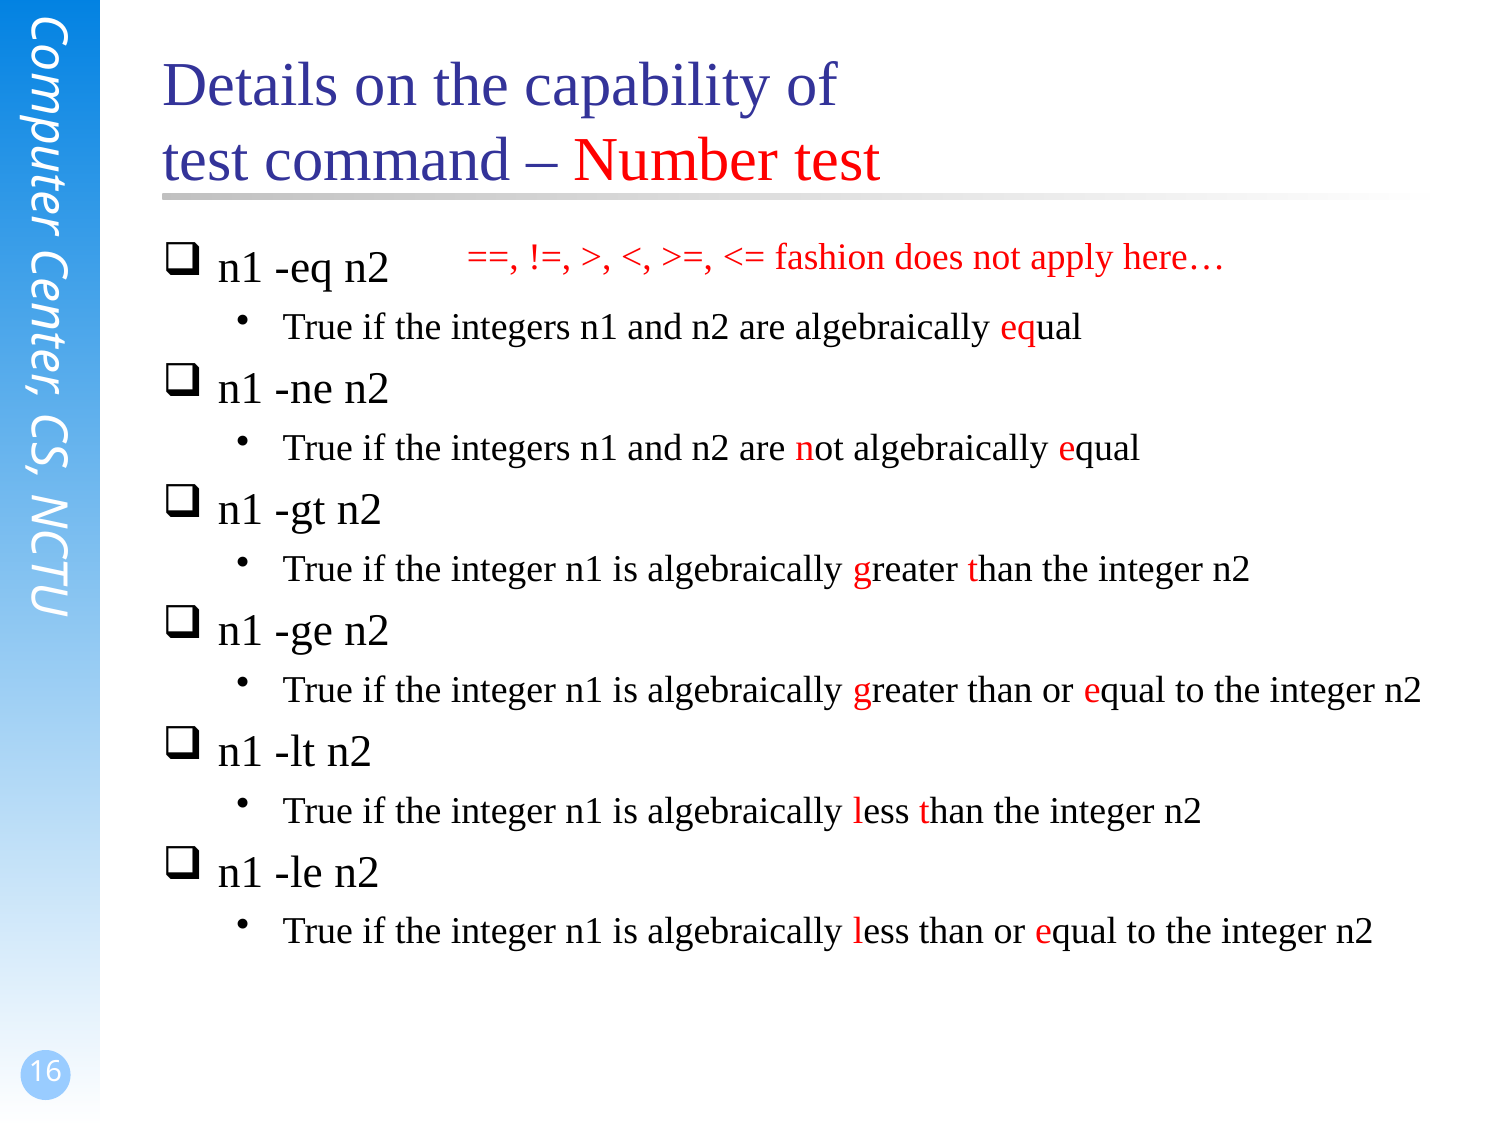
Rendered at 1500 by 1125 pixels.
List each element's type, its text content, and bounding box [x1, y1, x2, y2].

list n1 -eq n2 True if the integers n1 and n2 are algebraically equal n1 -ne n2 True if the integers n1 and n2 are not algebraically equal n1 -gt n2 True if the integer n1 is algebraically greater than the integer n2 n1 -ge n2 True if the integer n1 is algebraically greater than or equal to the integer n2 n1 -lt n2 True if the integer n1 is algebraically less than the integer n2 n1 -le n2 True if the integer n1 is algebraically less than or equal to the integer n2 [162, 237, 1438, 1000]
text_box ==, !=, >, <, >=, <= fashion does not apply here… [452, 224, 1241, 285]
title Details on the capability of test command – Number test [162, 42, 1438, 231]
